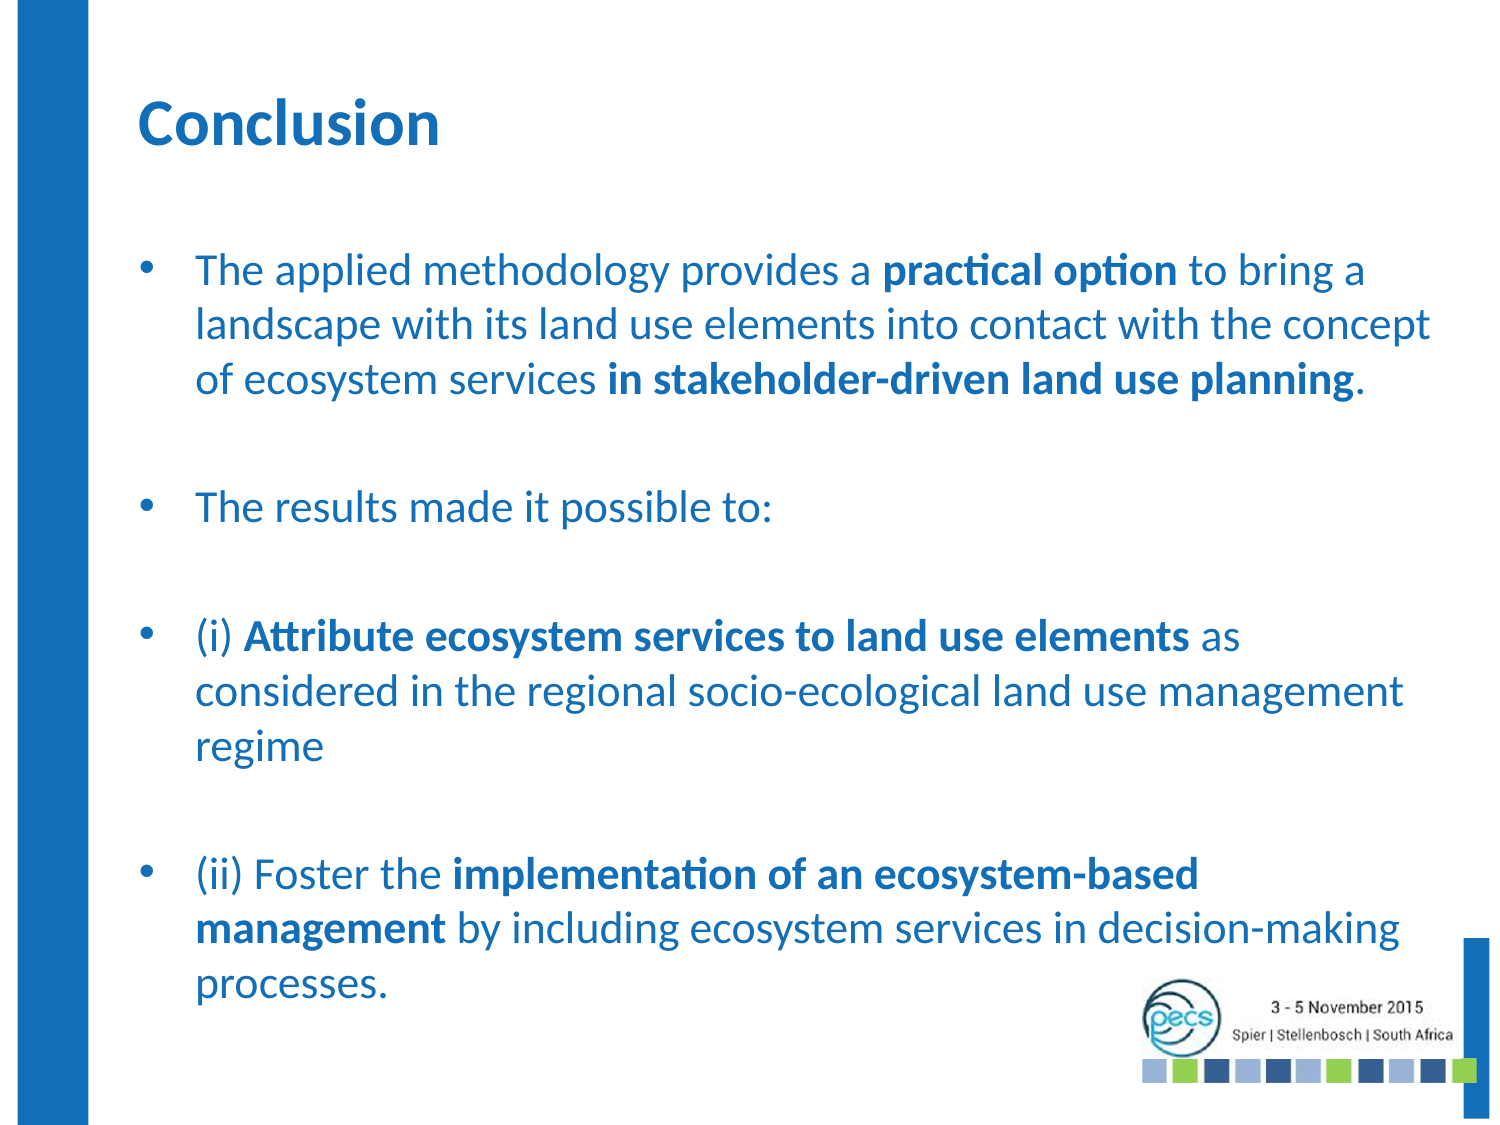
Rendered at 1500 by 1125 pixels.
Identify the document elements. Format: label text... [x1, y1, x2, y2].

text_box Conclusion [123, 54, 1447, 183]
list The applied methodology provides a practical option to bring a landscape with its land use elements into contact with the concept of ecosystem services in stakeholder-driven land use planning. The results made it possible to: (i) Attribute ecosystem services to land use elements as considered in the regional socio-ecological land use management regime (ii) Foster the implementation of an ecosystem-based management by including ecosystem services in decision-making processes. [123, 231, 1449, 1045]
picture [1142, 978, 1477, 1083]
